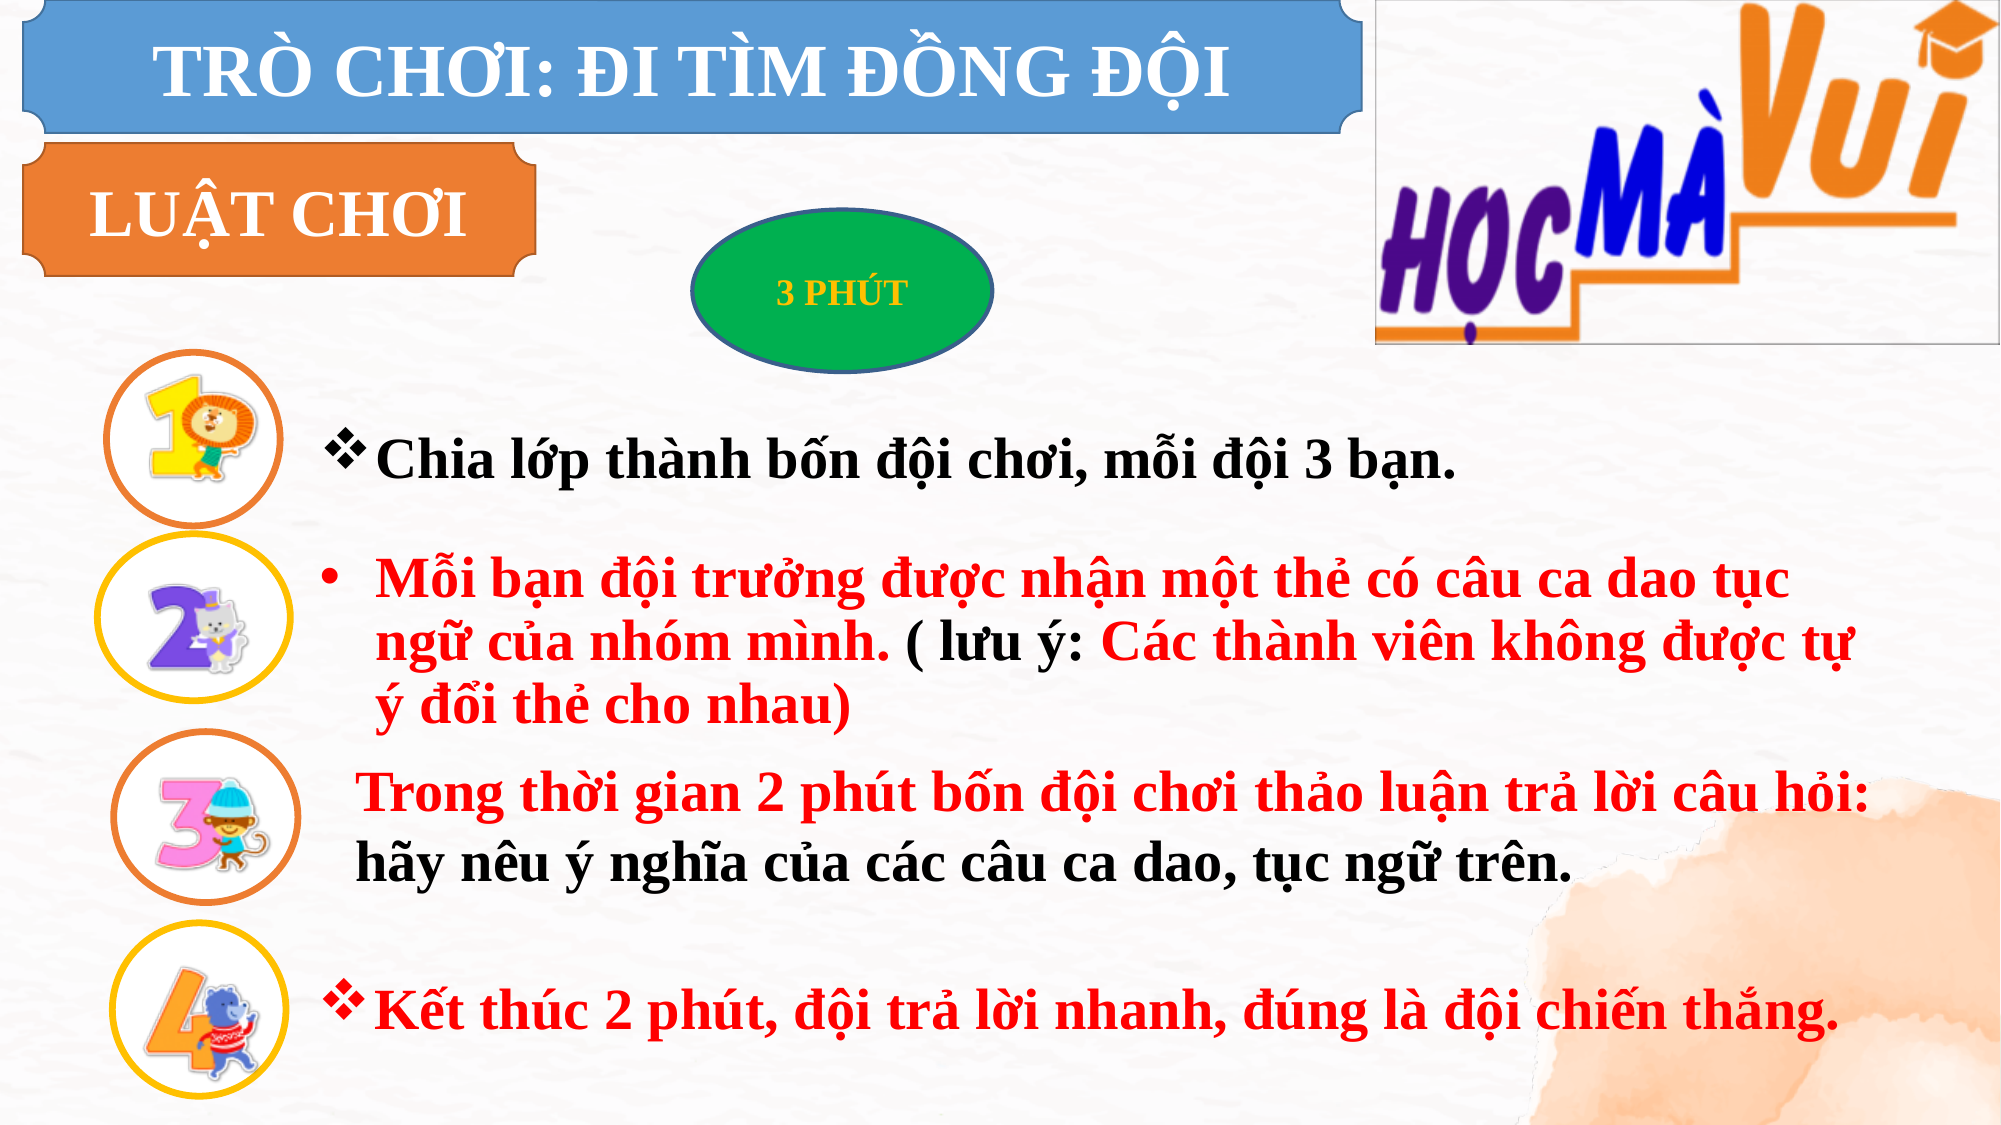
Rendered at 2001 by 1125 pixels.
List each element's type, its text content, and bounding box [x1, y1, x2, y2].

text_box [98, 731, 326, 903]
text_box Trong thời gian 2 phút bốn đội chơi thảo luận trả lời câu hỏi: hãy nêu ý nghĩa của các câu ca dao, tục ngữ trên. [340, 745, 1951, 901]
text_box 3 PHÚT [692, 209, 993, 373]
picture [0, 0, 2001, 1125]
text_box LUẬT CHƠI [23, 143, 536, 276]
text_box Kết thúc 2 phút, đội trả lời nhanh, đúng là đội chiến thắng. [314, 963, 1913, 1049]
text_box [89, 344, 312, 526]
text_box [87, 922, 314, 1109]
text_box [97, 533, 297, 701]
text_box TRÒ CHƠI: ĐI TÌM ĐỒNG ĐỘI [23, 0, 1375, 133]
text_box Mỗi bạn đội trưởng được nhận một thẻ có câu ca dao tục ngữ của nhóm mình. ( lưu ý: Các thành viên không được tự ý đổi thẻ cho nhau) [304, 539, 1911, 744]
text_box Chia lớp thành bốn đội chơi, mỗi đội 3 bạn. [312, 412, 1911, 498]
